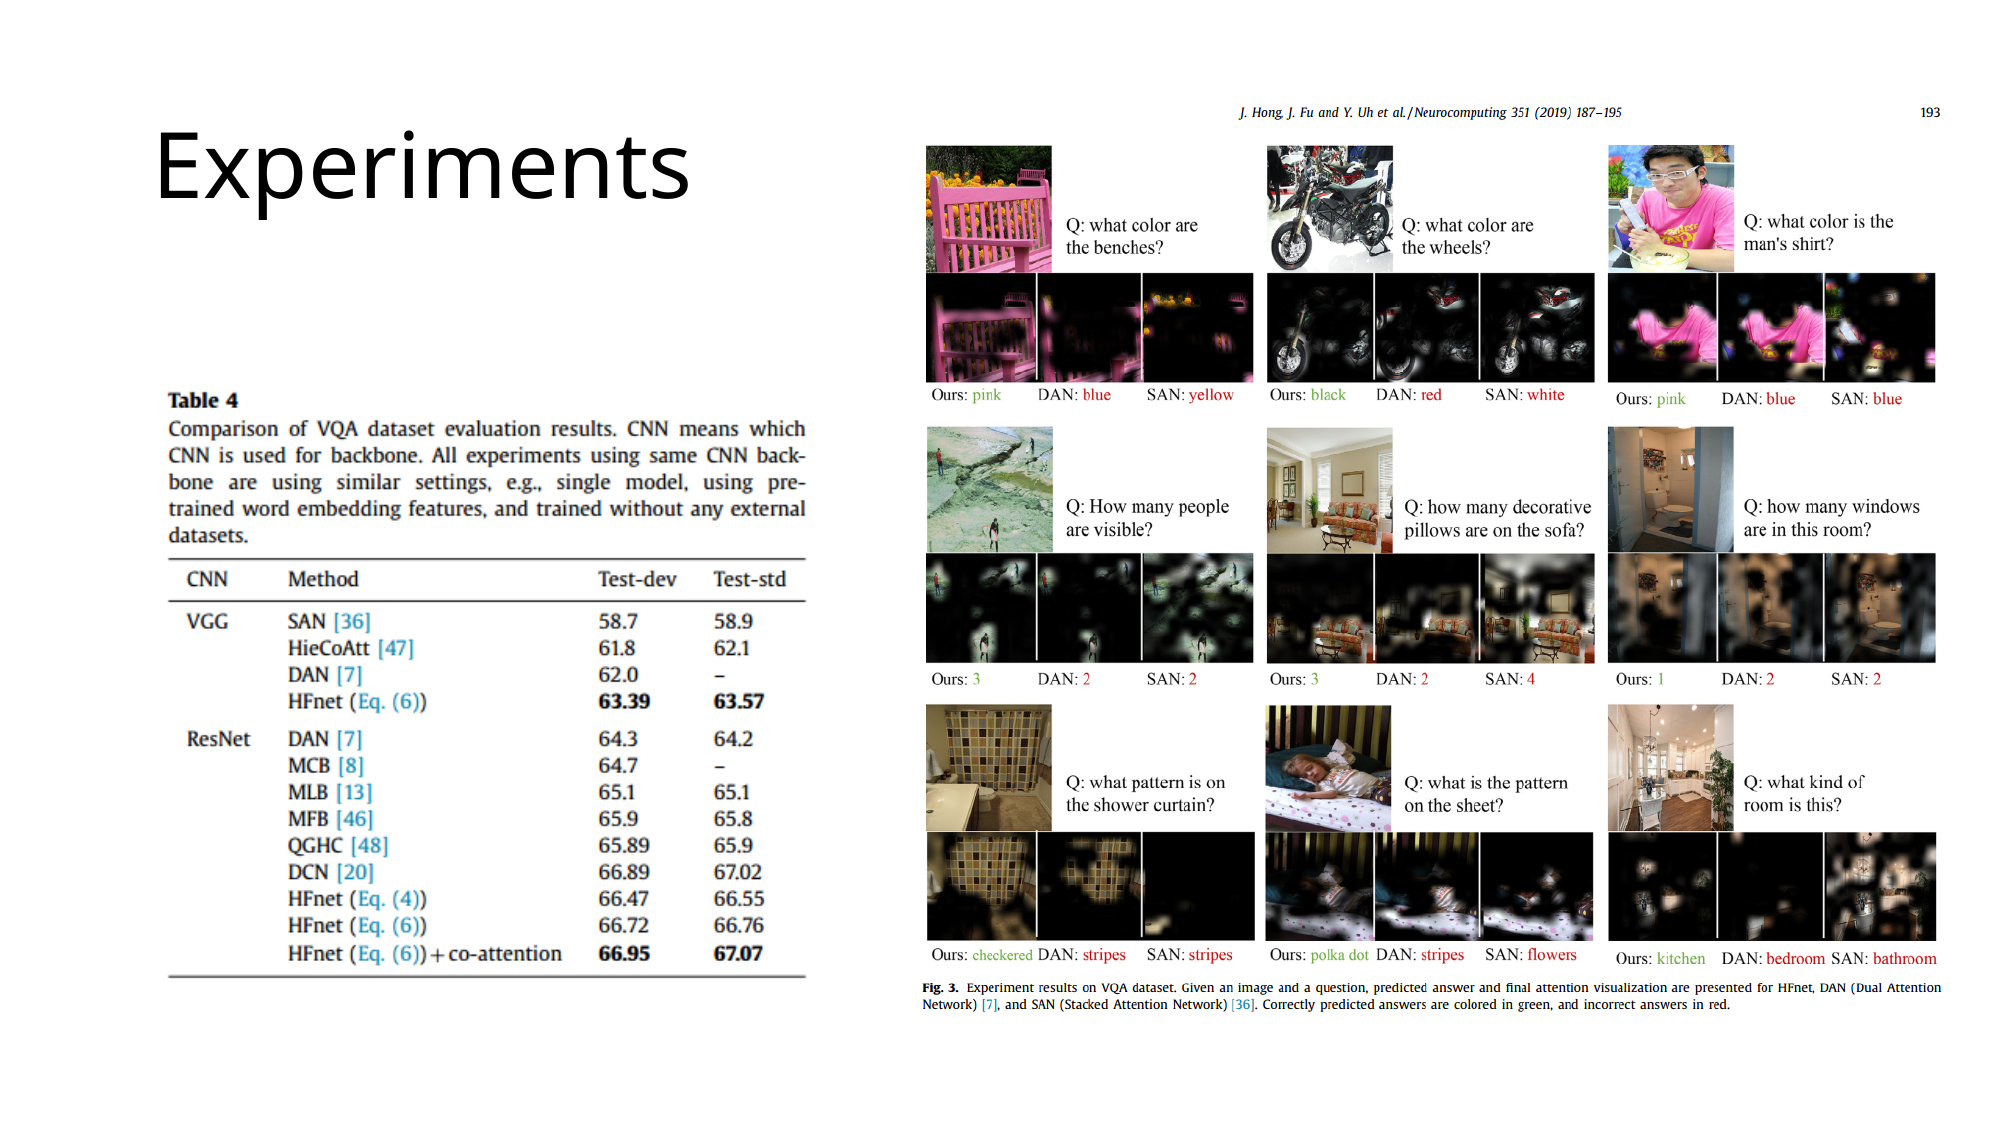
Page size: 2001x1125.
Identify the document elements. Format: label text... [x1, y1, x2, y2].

title Experiments [137, 59, 1863, 278]
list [895, 91, 1957, 1034]
picture [137, 361, 833, 997]
